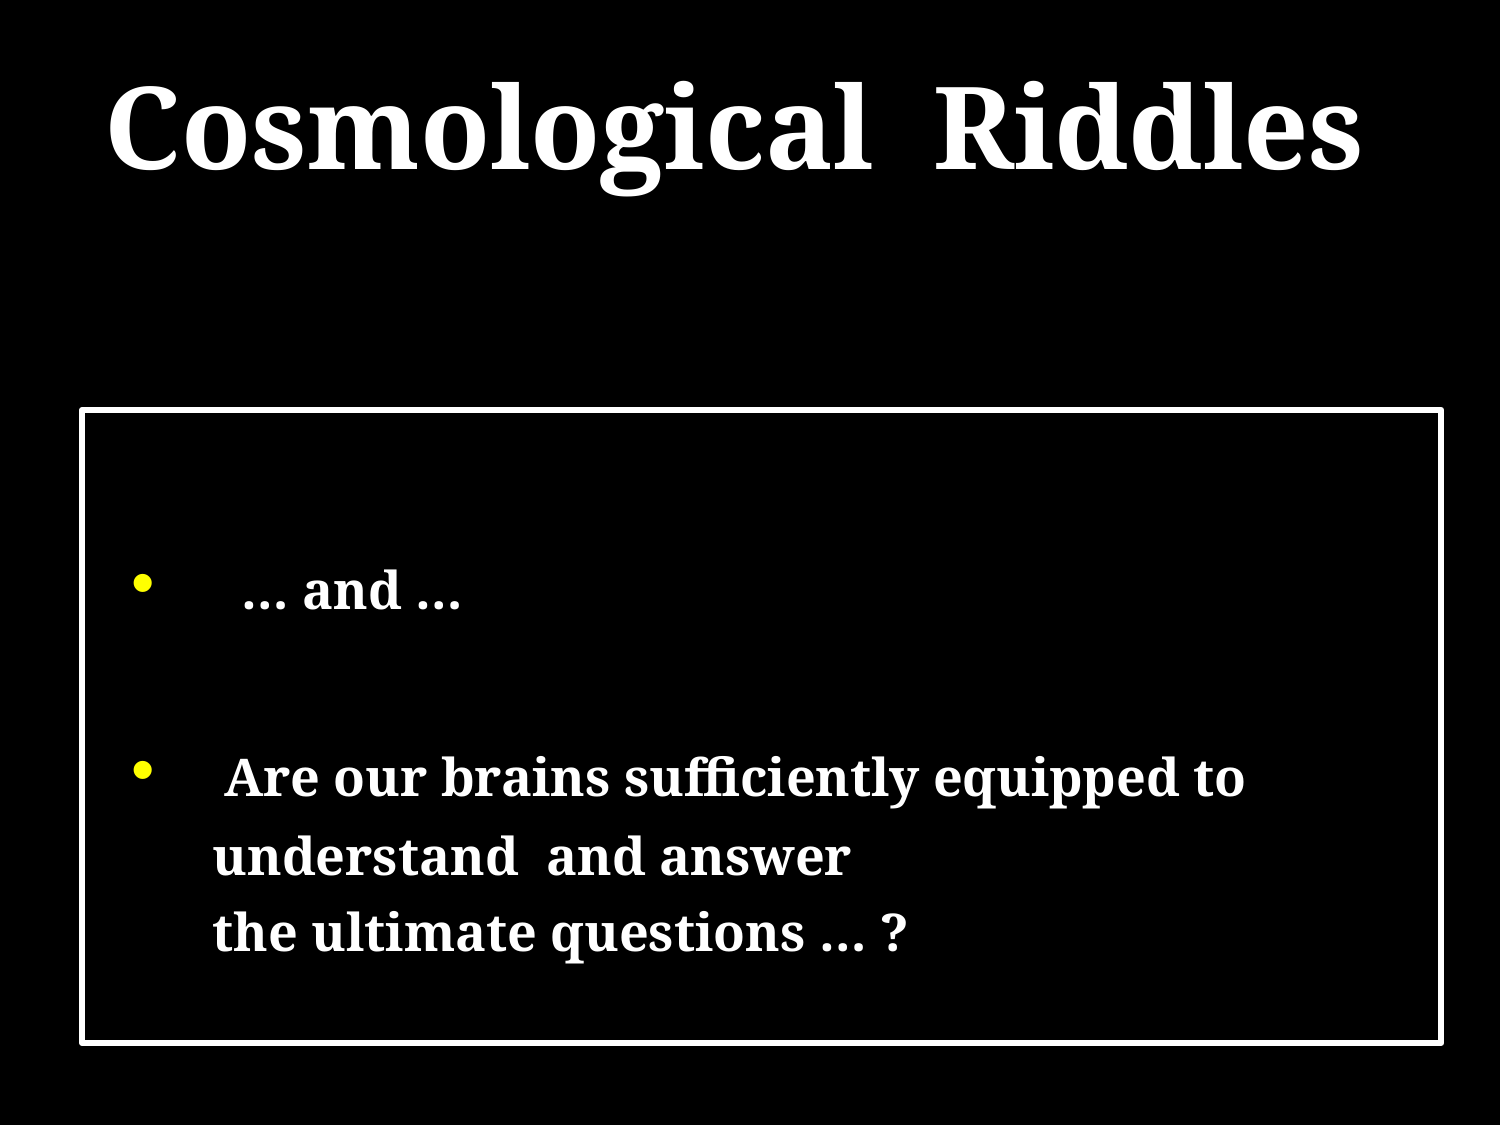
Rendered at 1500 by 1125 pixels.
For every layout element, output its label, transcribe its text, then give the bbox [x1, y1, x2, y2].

text_box Are our brains sufficiently equipped to understand and answer the ultimate questions … ? [117, 738, 1500, 969]
text_box [79, 407, 1444, 1046]
text_box Cosmological Riddles [0, 90, 1500, 195]
text_box … and … [117, 550, 1500, 630]
